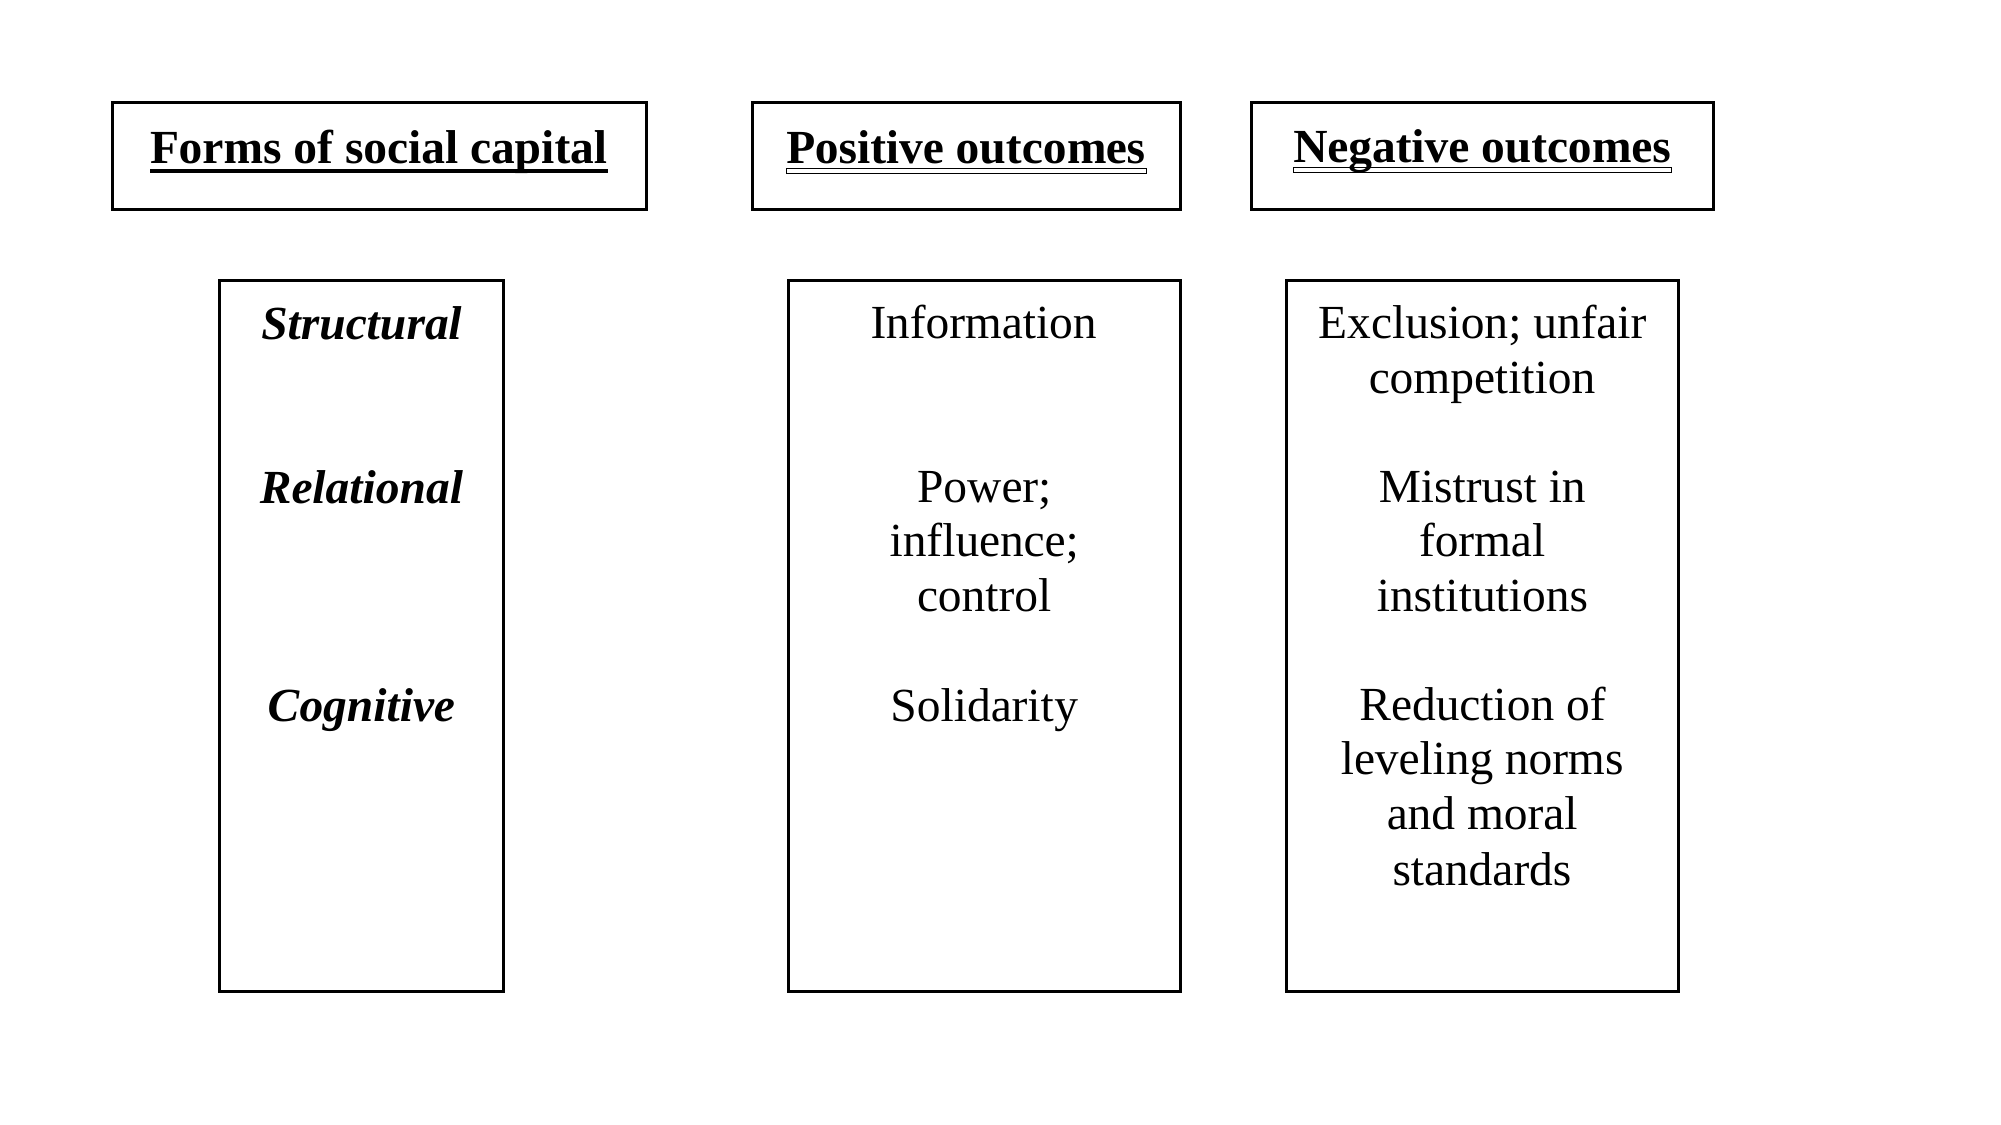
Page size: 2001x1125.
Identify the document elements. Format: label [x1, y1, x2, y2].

picture [109, 67, 1903, 1065]
